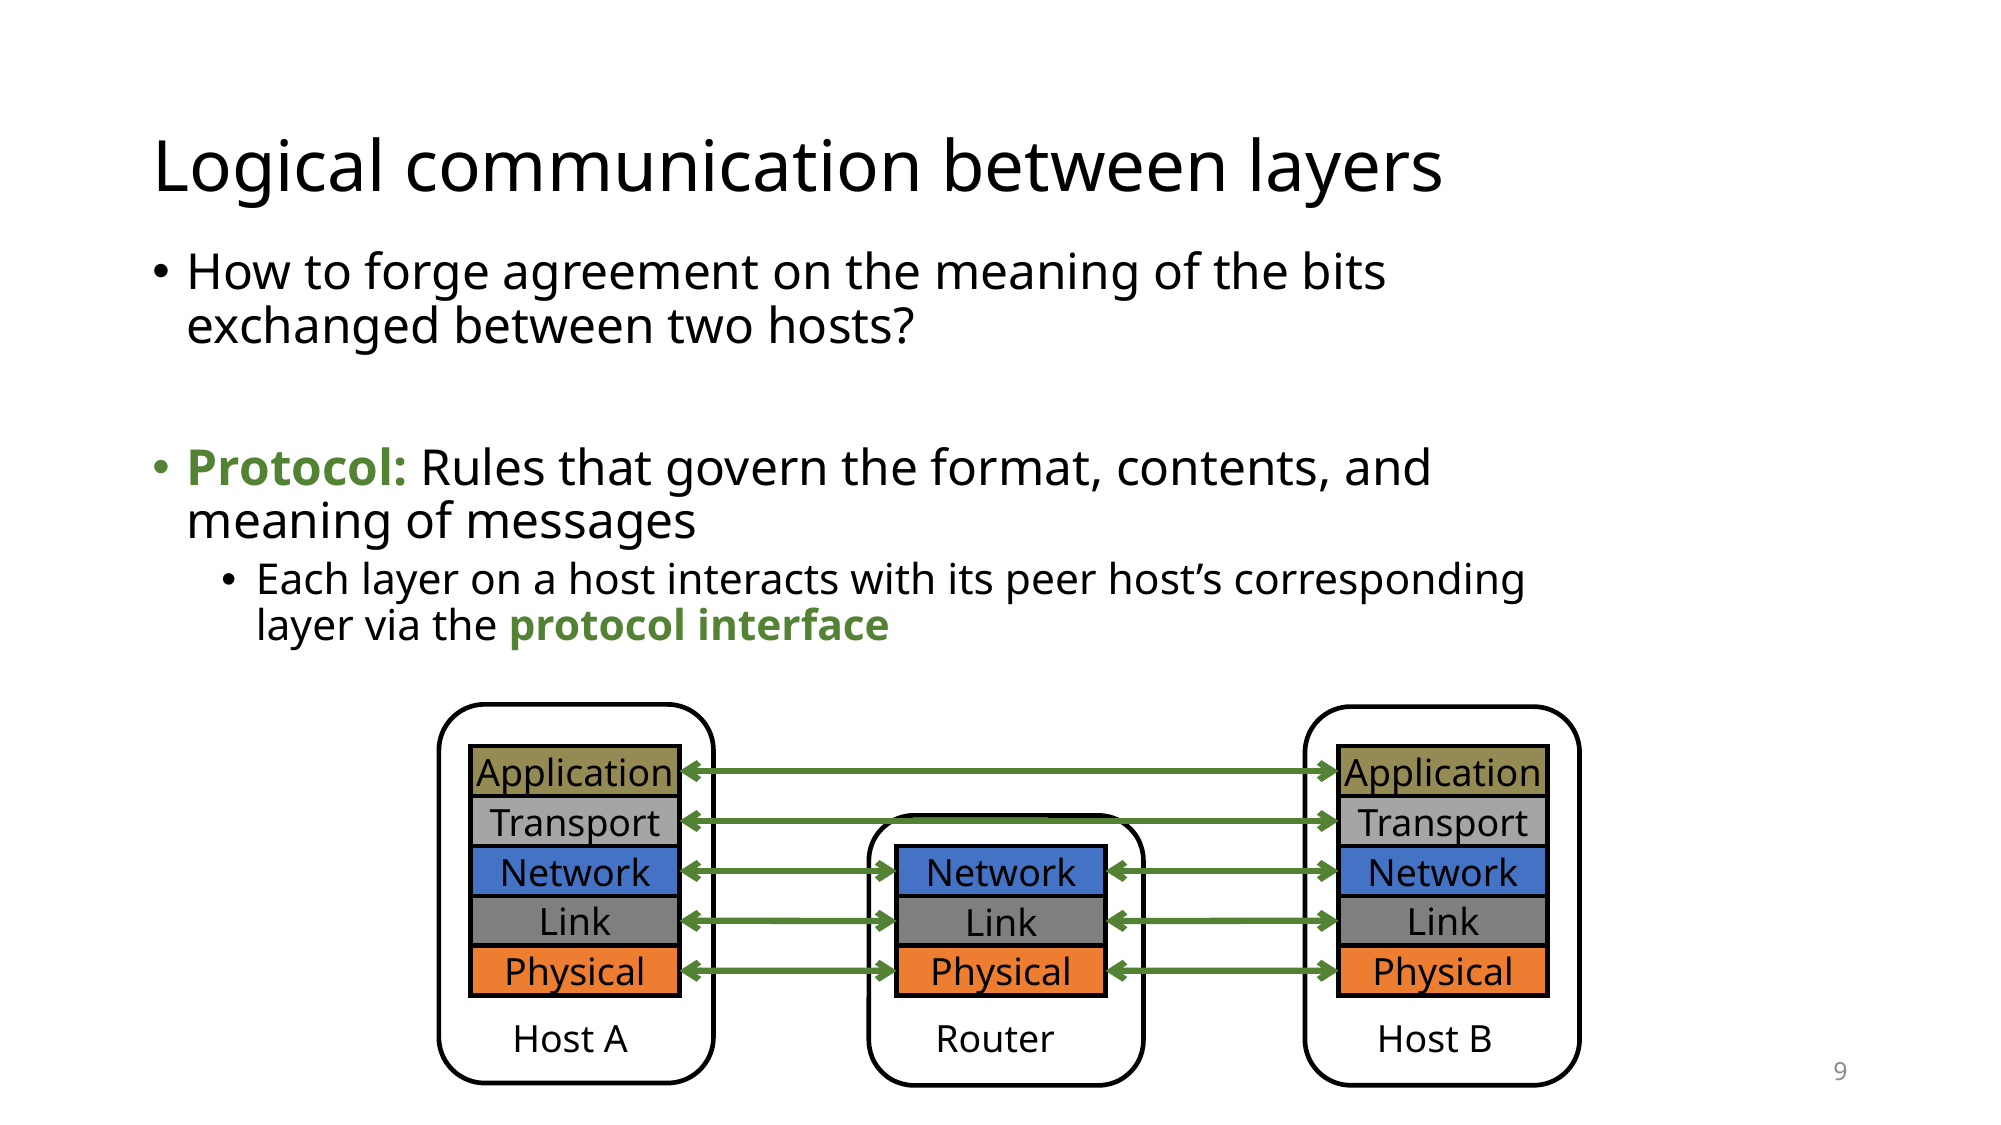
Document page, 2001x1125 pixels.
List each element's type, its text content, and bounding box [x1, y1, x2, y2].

title Logical communication between layers [137, 59, 1863, 278]
slide_number 9 [1412, 1042, 1863, 1103]
text_box [868, 971, 1144, 1086]
list How to forge agreement on the meaning of the bits exchanged between two hosts? Protocol: Rules that govern the format, contents, and meaning of messages Each layer on a host interacts with its peer host’s corresponding layer via the protocol interface [137, 239, 1646, 659]
text_box [1304, 706, 1581, 1086]
text_box [438, 703, 714, 1084]
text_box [679, 770, 1339, 971]
